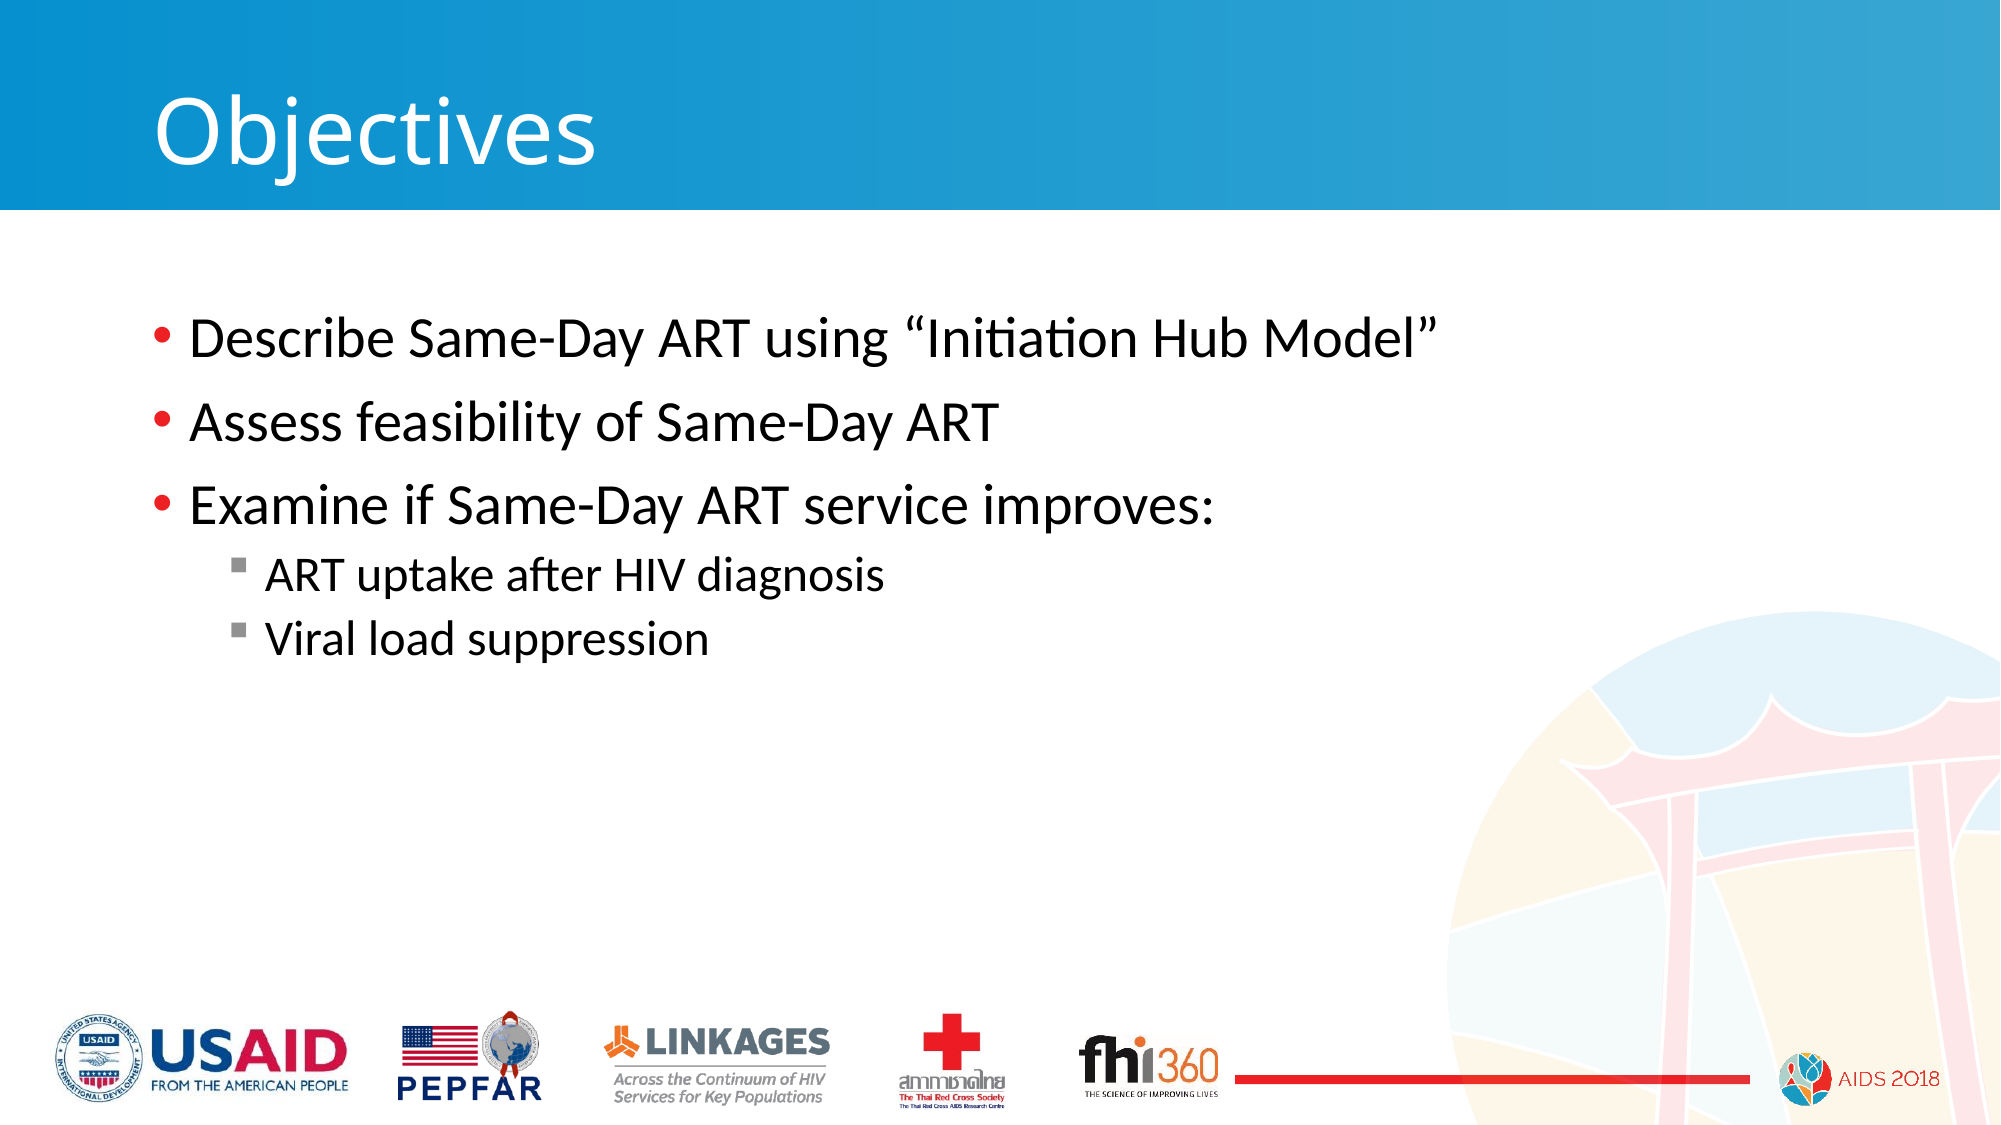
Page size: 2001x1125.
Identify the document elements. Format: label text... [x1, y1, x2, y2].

title Objectives [137, 59, 1863, 210]
picture [895, 1014, 1006, 1111]
list Describe Same-Day ART using “Initiation Hub Model” Assess feasibility of Same-Day ART Examine if Same-Day ART service improves: ART uptake after HIV diagnosis Viral load suppression [137, 299, 1863, 1014]
picture [591, 1014, 836, 1117]
picture [1079, 1035, 1218, 1097]
picture [398, 1014, 542, 1101]
picture [49, 1010, 352, 1103]
picture [1347, 596, 2000, 1125]
